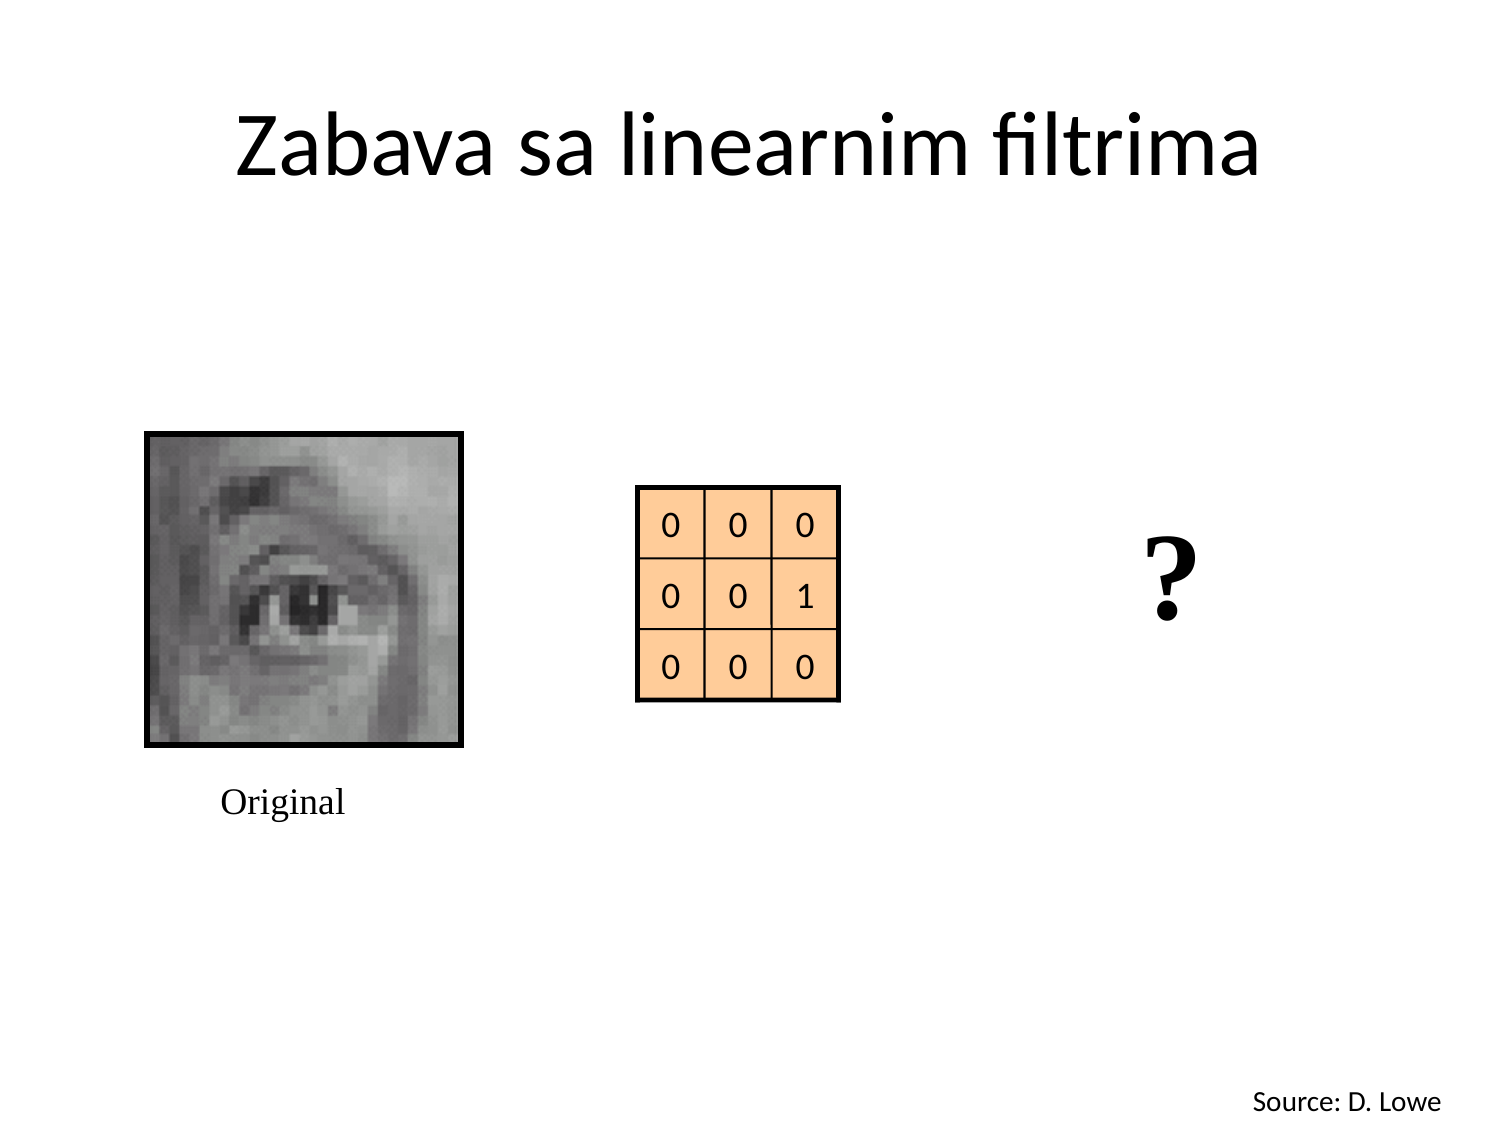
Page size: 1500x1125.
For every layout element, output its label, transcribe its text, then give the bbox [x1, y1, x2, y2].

picture [149, 437, 458, 743]
text_box ? [1125, 487, 1218, 653]
text_box Original [205, 769, 361, 829]
title Zabava sa linearnim filtrima [75, 45, 1425, 233]
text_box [637, 487, 839, 701]
text_box Source: D. Lowe [1238, 1074, 1457, 1125]
